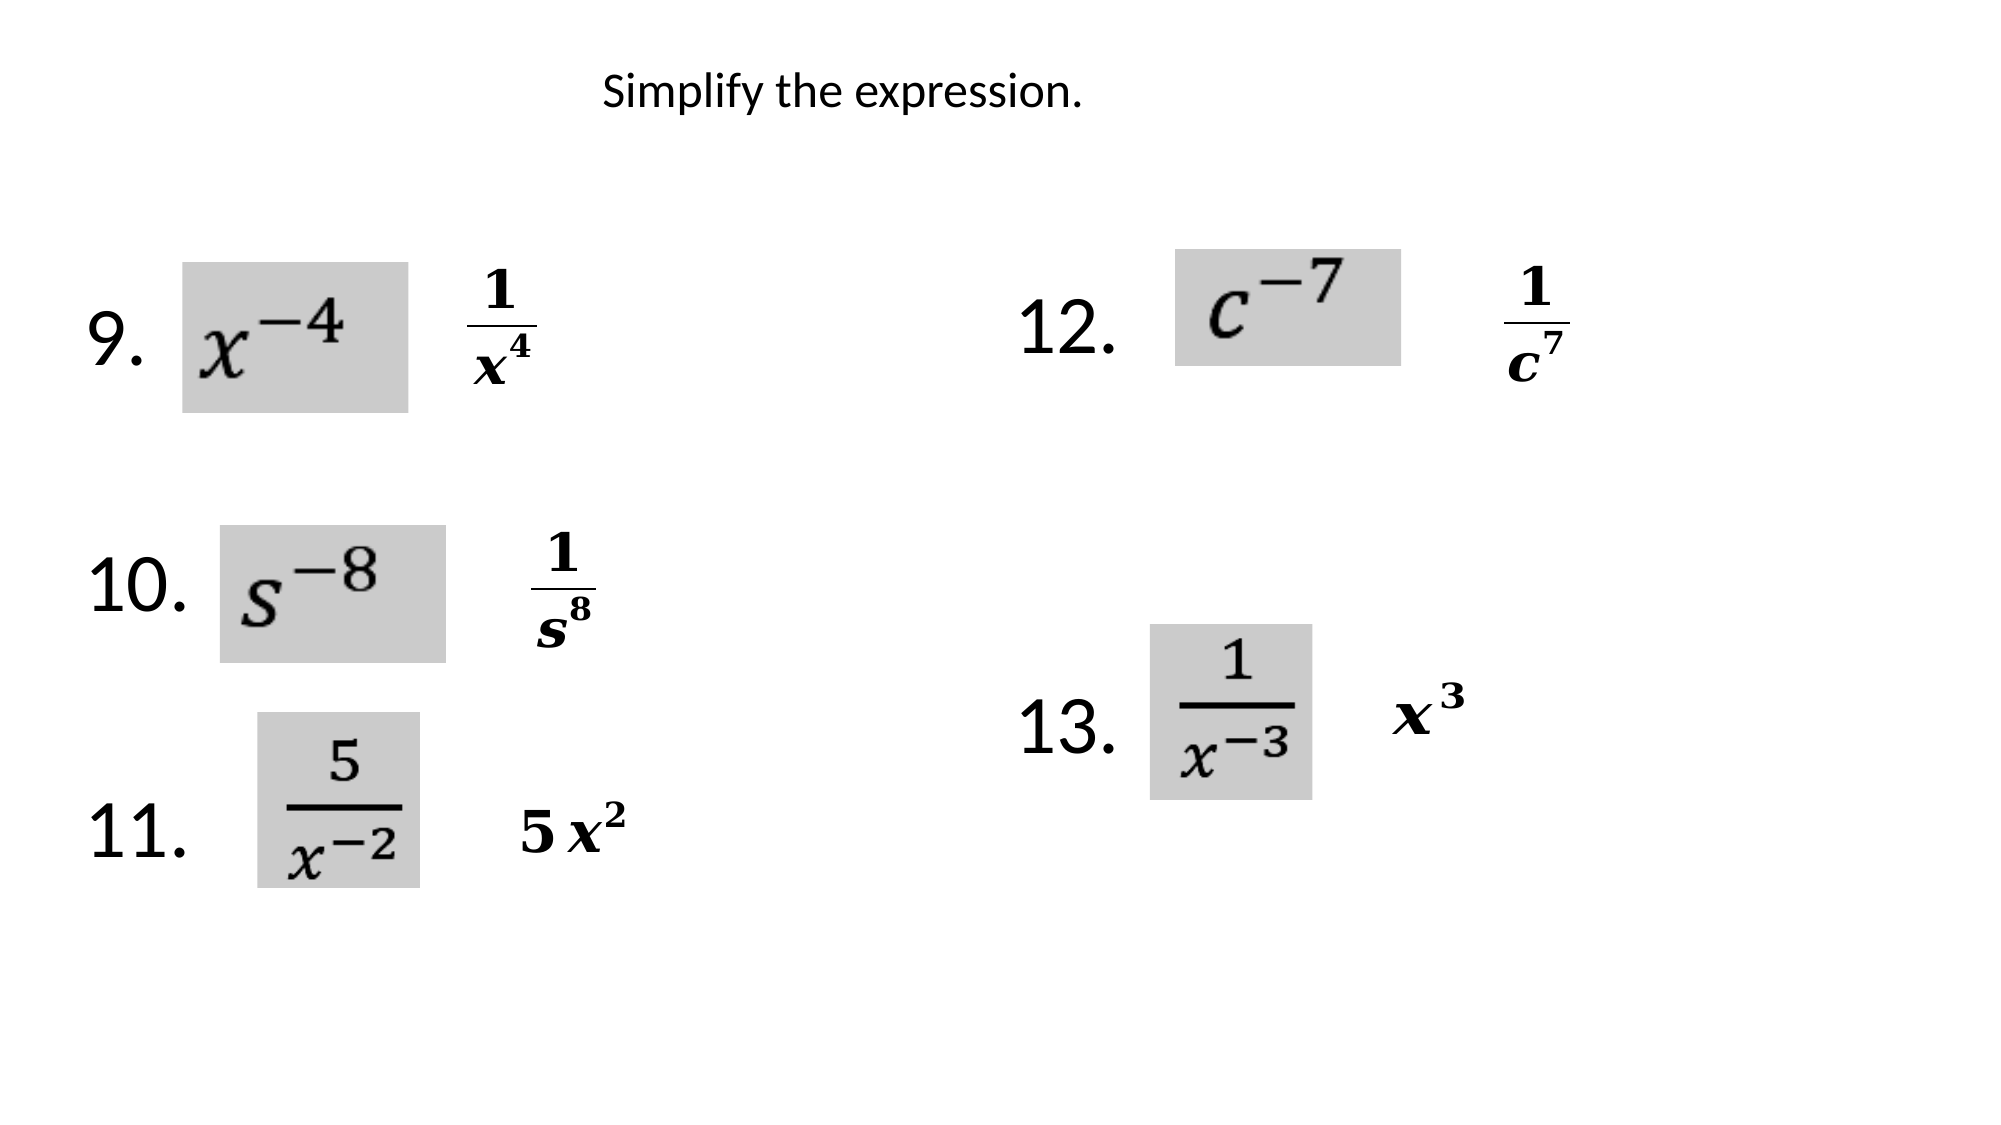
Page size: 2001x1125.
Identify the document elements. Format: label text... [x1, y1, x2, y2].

picture [219, 524, 447, 663]
picture [181, 262, 409, 413]
picture [256, 712, 420, 888]
picture [1174, 249, 1402, 366]
picture [1149, 624, 1313, 801]
text_box 9. 10. 11. [69, 274, 295, 1118]
text_box Simplify the expression. [587, 49, 1375, 125]
text_box 12. 13. [999, 262, 1225, 1125]
